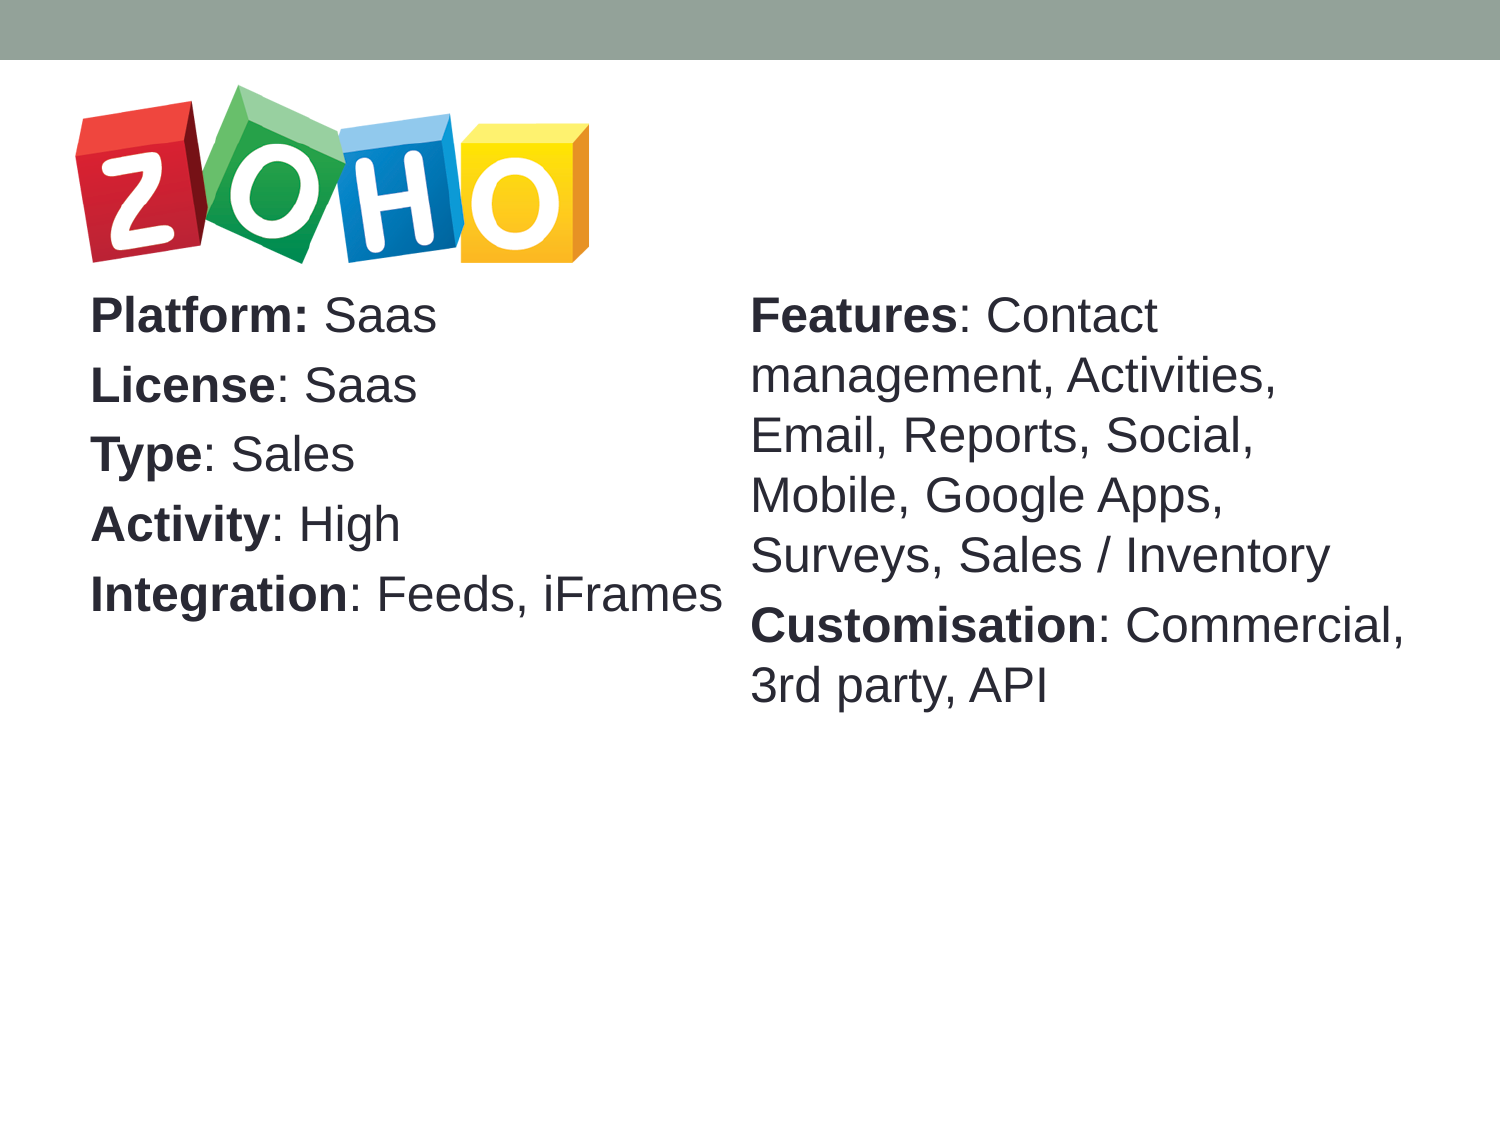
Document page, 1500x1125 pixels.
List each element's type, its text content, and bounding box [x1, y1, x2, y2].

picture [74, 83, 590, 275]
list Platform: Saas License: Saas Type: Sales Activity: High Integration: Feeds, iFrames Features: Contact management, Activities, Email, Reports, Social, Mobile, Google Apps, Surveys, Sales / Inventory Customisation: Commercial, 3rd party, API [75, 274, 1425, 1049]
